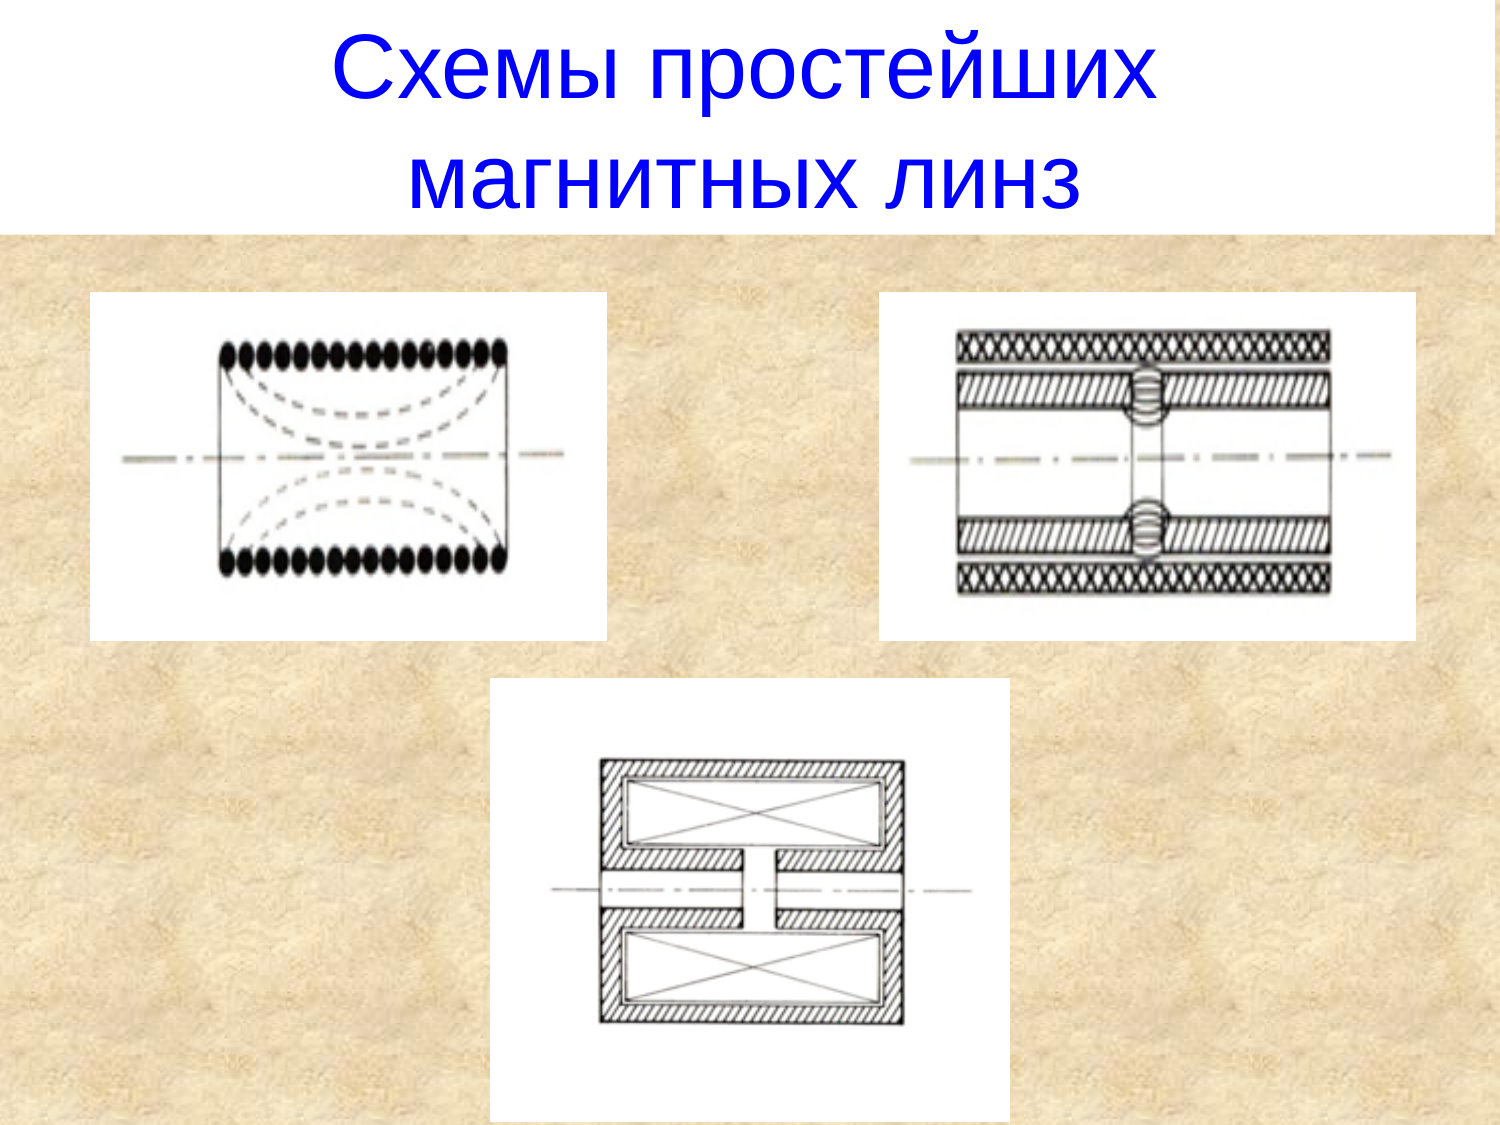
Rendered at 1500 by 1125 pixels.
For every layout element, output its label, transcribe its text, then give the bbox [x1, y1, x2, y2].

text_box Схемы простейших магнитных линз [0, 0, 1495, 235]
picture [0, 0, 1500, 1125]
